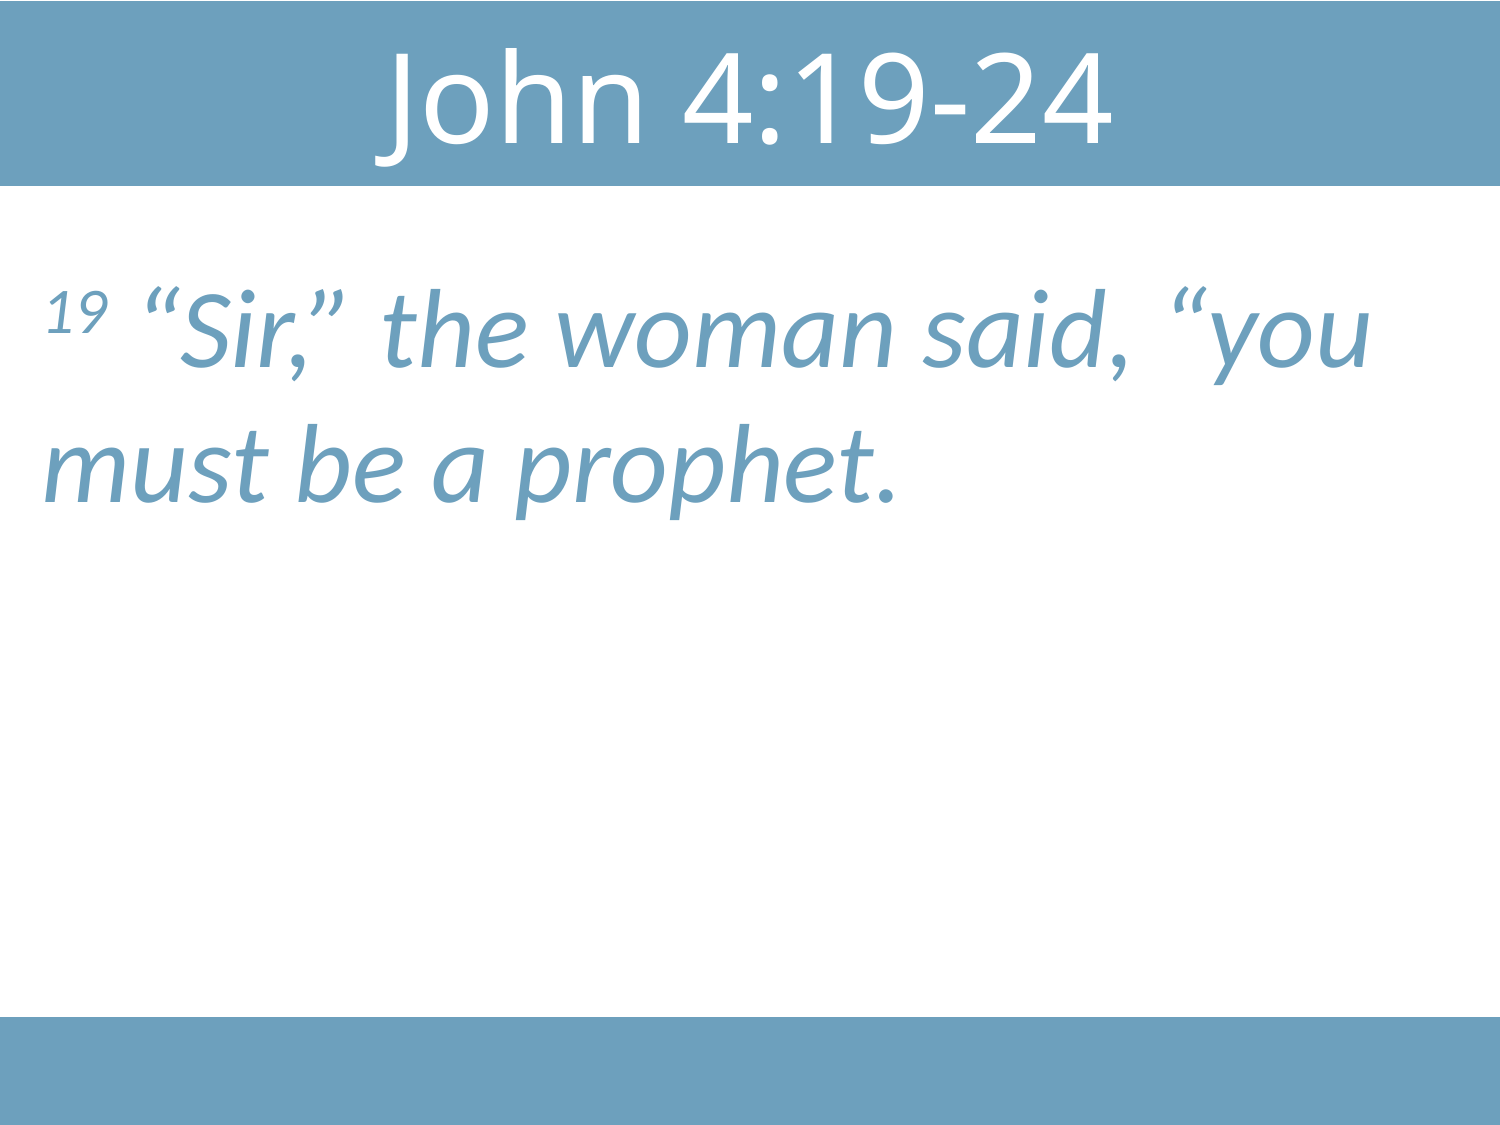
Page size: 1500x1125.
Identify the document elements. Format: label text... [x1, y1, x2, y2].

picture [0, 1017, 1500, 1125]
picture [0, 1, 1500, 186]
text_box 19 “Sir,” the woman said, “you must be a prophet. [27, 247, 1473, 668]
